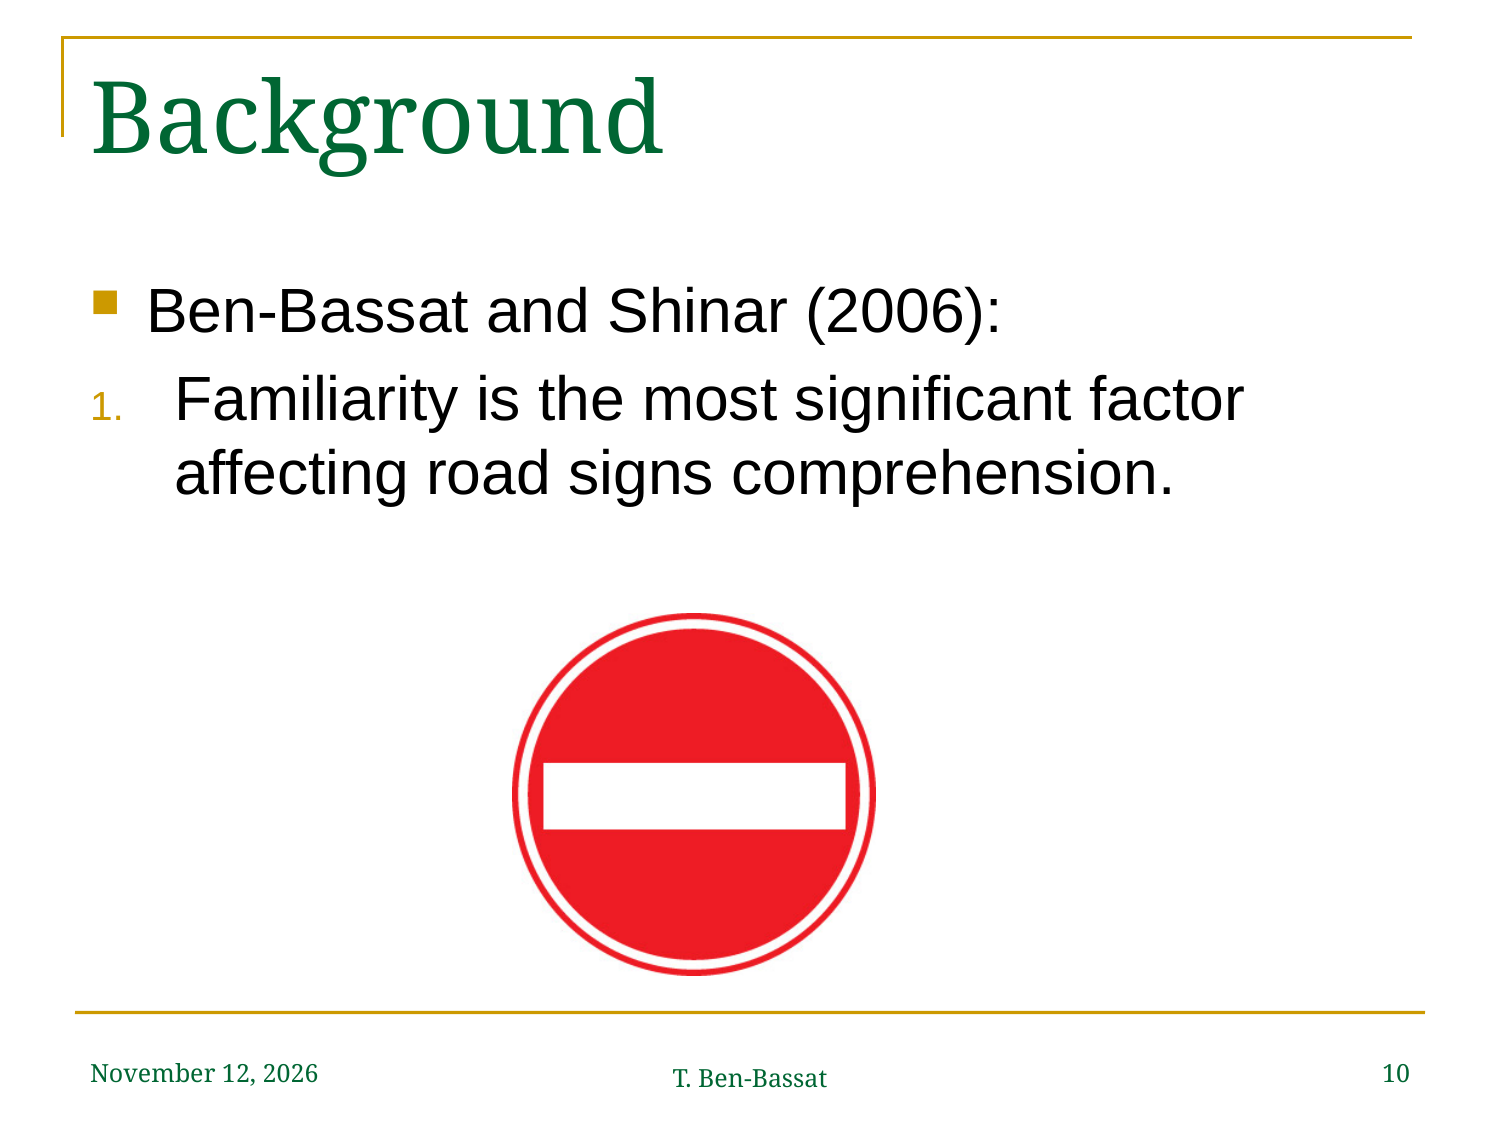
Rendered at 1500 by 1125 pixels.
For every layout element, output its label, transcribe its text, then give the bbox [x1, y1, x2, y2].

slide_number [74, 1023, 426, 1100]
list Ben-Bassat and Shinar (2006): Familiarity is the most significant factor affecting road signs comprehension. [75, 262, 1425, 882]
title Background [75, 45, 1425, 233]
picture [512, 613, 876, 977]
slide_number 10 [1074, 1023, 1426, 1100]
footer T. Ben-Bassat [512, 1024, 988, 1101]
